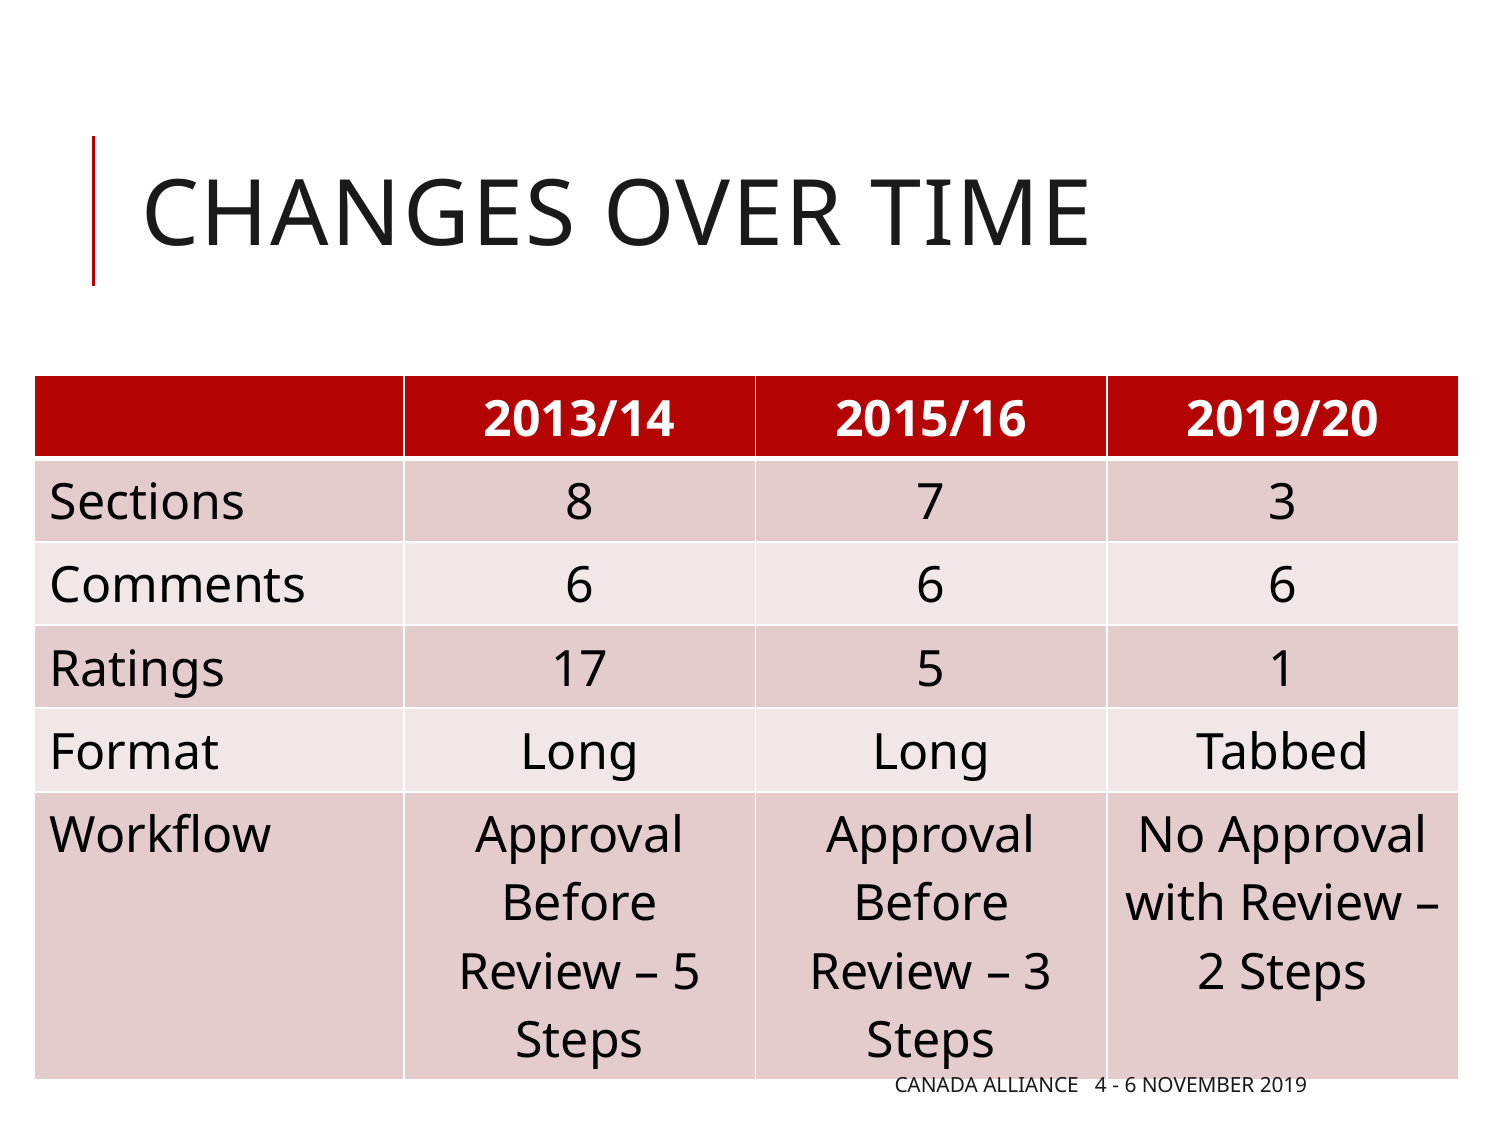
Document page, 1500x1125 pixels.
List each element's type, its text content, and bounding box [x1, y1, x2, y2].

table_header 2015/16 [756, 376, 1106, 456]
table_cell 8 [405, 461, 755, 541]
table_cell Approval Before Review – 3 Steps [756, 793, 1106, 1061]
title Changes over time [126, 96, 1322, 342]
table_header 2019/20 [1108, 376, 1458, 456]
table_cell 6 [405, 543, 755, 624]
table_cell 6 [1108, 543, 1458, 624]
table_cell Approval Before Review – 5 Steps [405, 793, 755, 1079]
footer Canada Alliance 4 - 6 November 2019 [595, 1061, 1322, 1107]
table_cell Ratings [35, 626, 403, 707]
table_cell 5 [756, 626, 1106, 707]
table_cell Comments [35, 543, 403, 624]
table_cell No Approval with Review – 2 Steps [1108, 793, 1458, 1079]
table_cell 3 [1108, 461, 1458, 541]
table_cell 7 [756, 461, 1106, 541]
table_cell 6 [756, 543, 1106, 624]
table_cell Format [35, 709, 403, 791]
table_header 2013/14 [405, 376, 755, 456]
table_cell Workflow [35, 793, 403, 1079]
table_cell Tabbed [1108, 709, 1458, 791]
table_cell 17 [405, 626, 755, 707]
table_header [35, 376, 403, 456]
table_cell Long [405, 709, 755, 791]
table_cell Long [756, 709, 1106, 791]
table_cell 1 [1108, 626, 1458, 707]
table_cell Sections [35, 461, 403, 541]
